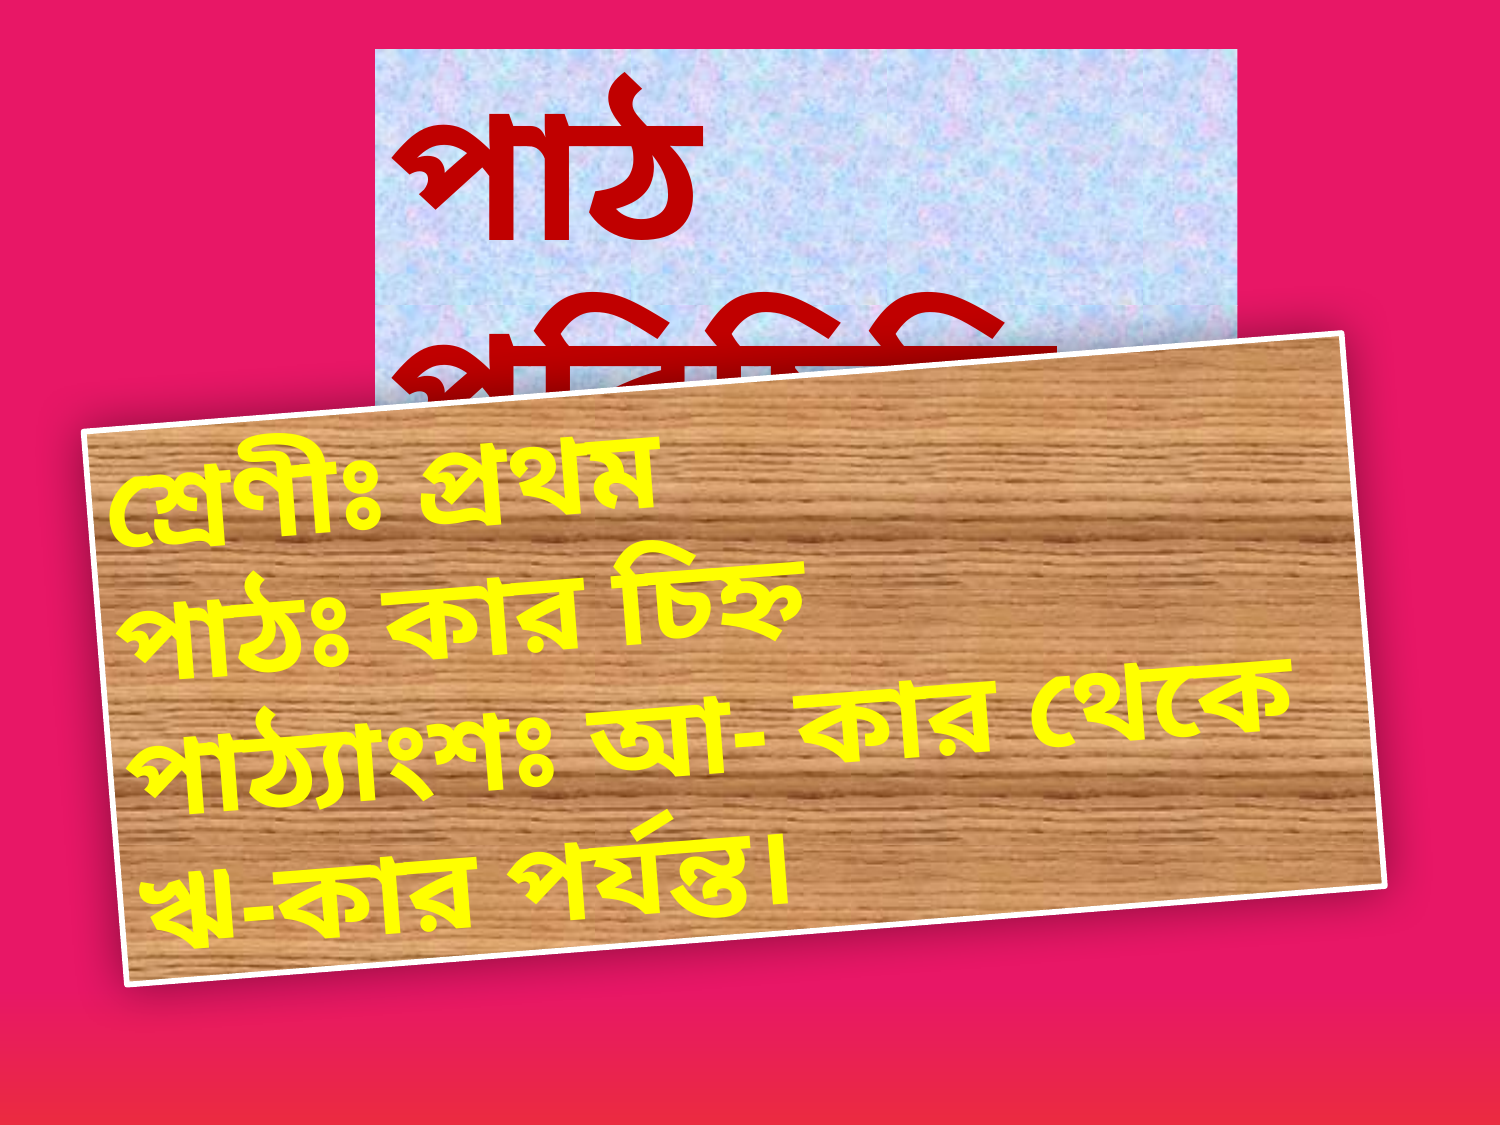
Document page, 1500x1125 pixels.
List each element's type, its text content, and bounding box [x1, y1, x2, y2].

text_box শ্রেণীঃ প্রথম পাঠঃ কার চিহ্ন পাঠ্যাংশঃ আ- কার থেকে ঋ-কার পর্যন্ত। [83, 333, 1385, 985]
text_box পাঠ পরিচিতি [375, 49, 1238, 372]
